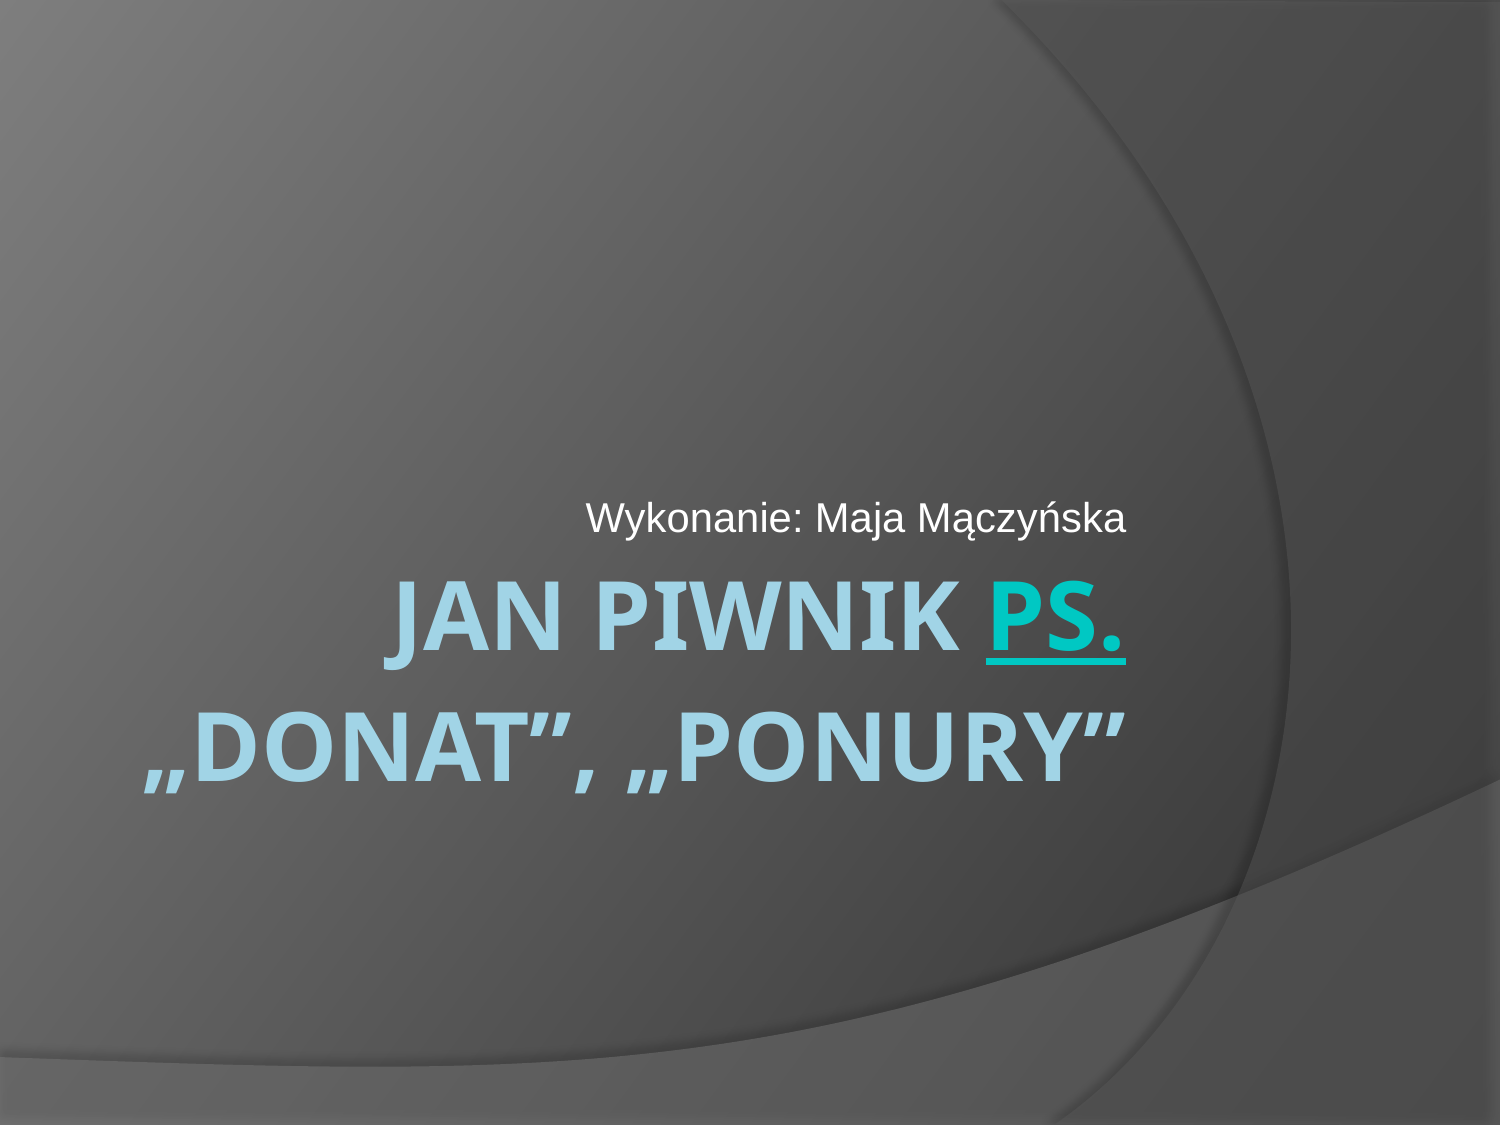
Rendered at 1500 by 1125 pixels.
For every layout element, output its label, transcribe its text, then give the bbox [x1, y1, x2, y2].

subtitle Wykonanie: Maja Mączyńska [71, 253, 1134, 541]
title Jan Piwnik ps. „Donat”, „Ponury” [70, 547, 1134, 925]
